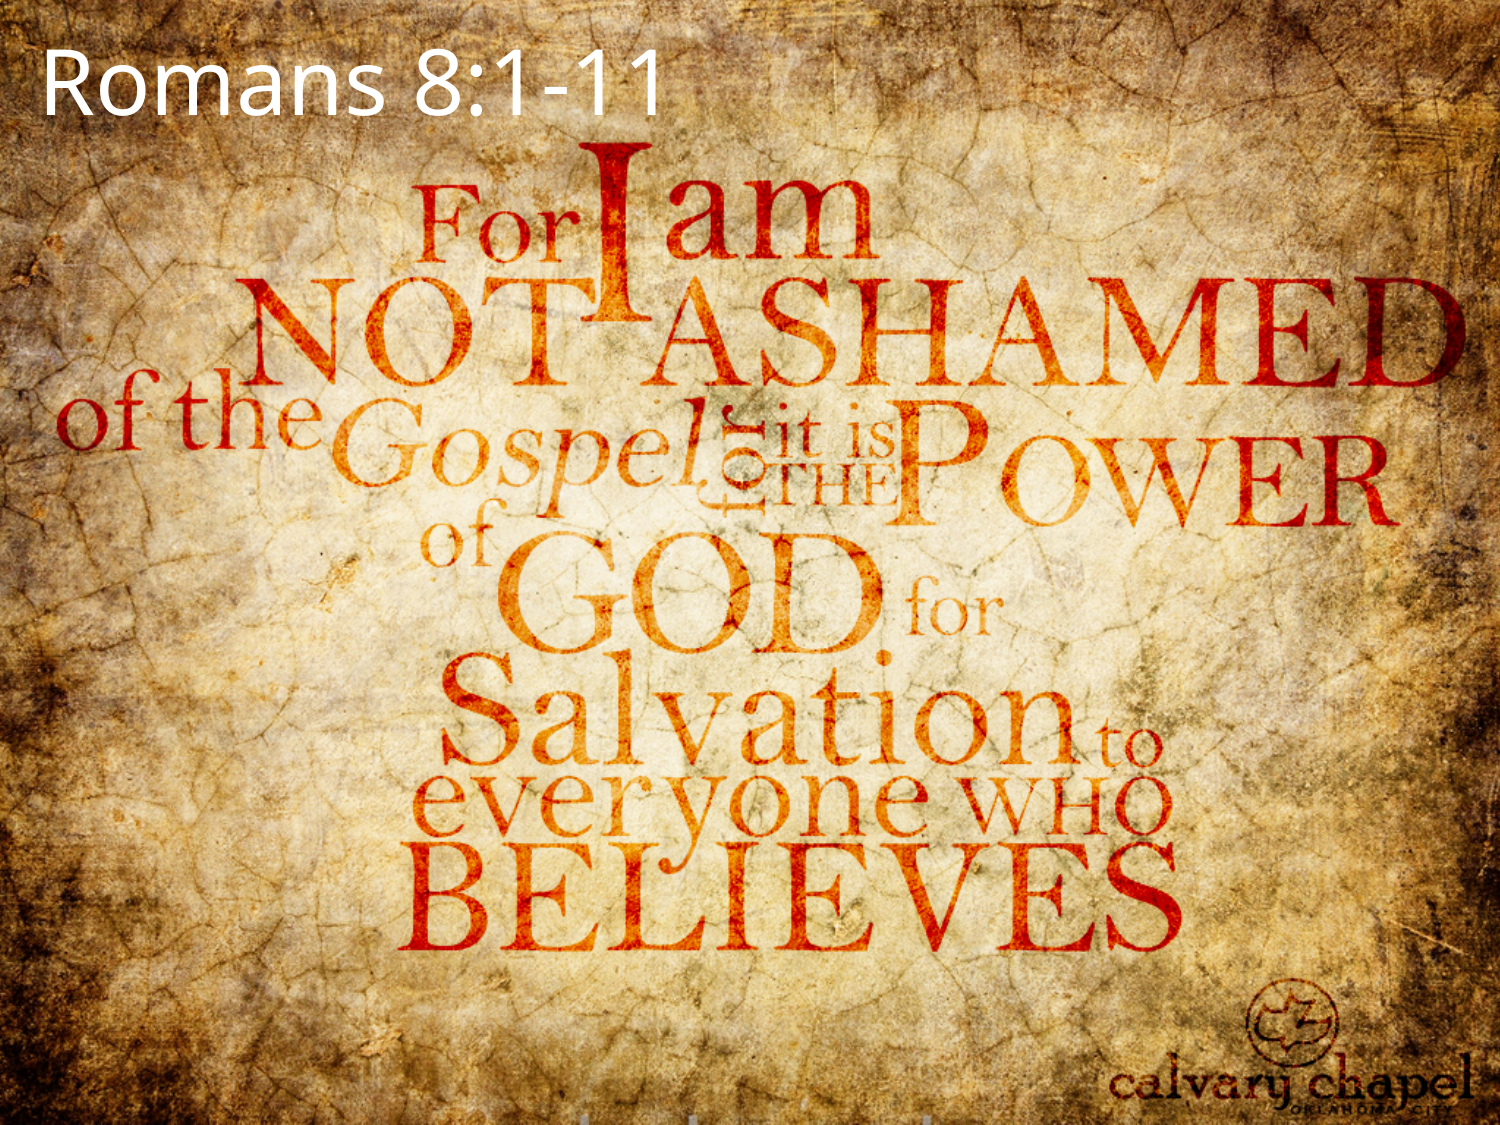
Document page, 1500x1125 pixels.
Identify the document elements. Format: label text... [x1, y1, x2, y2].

text_box Romans 8:1-11 [59, 4, 1054, 155]
picture [0, 0, 1500, 1125]
text_box [47, 0, 1066, 167]
